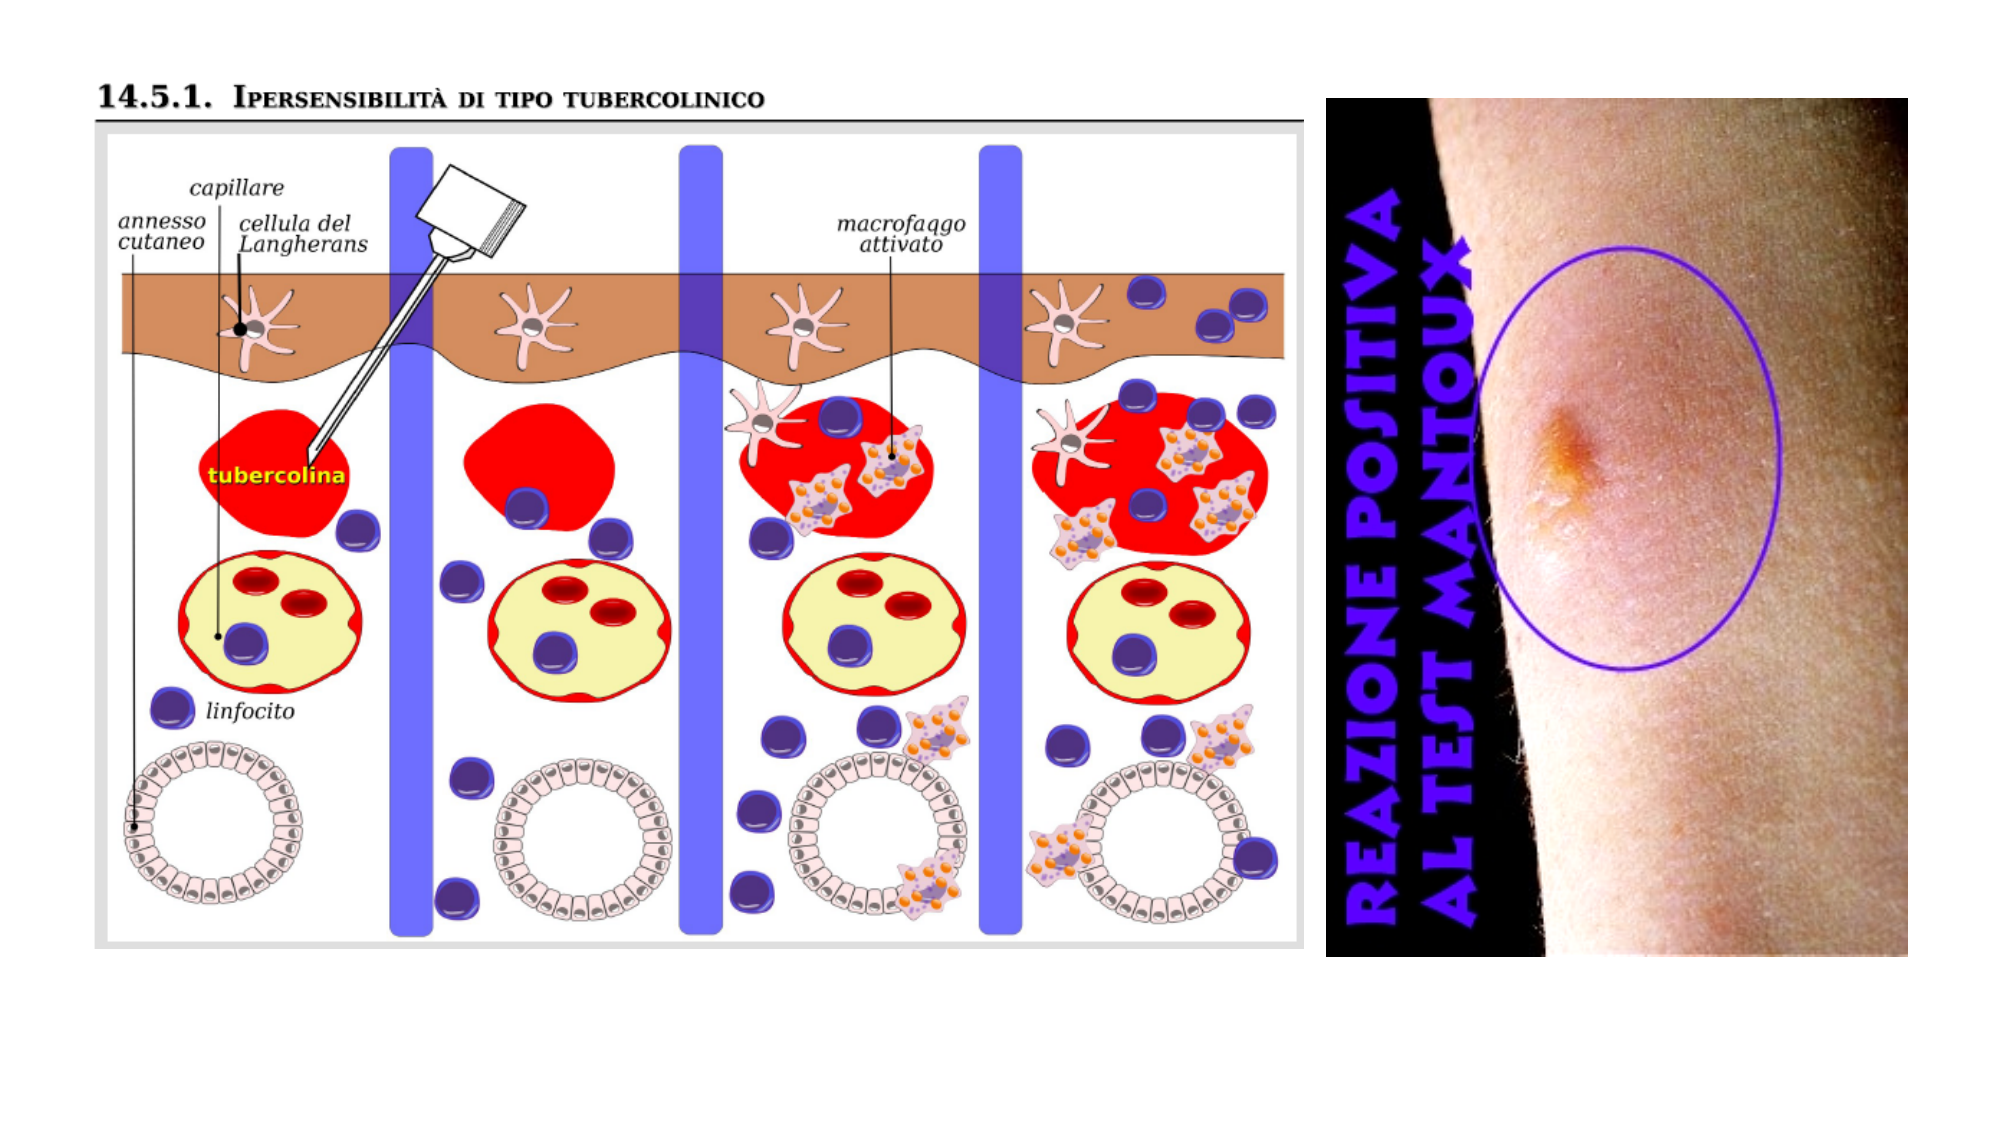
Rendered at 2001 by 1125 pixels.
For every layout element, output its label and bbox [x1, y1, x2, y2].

picture [92, 81, 1304, 949]
picture [1326, 98, 1908, 957]
